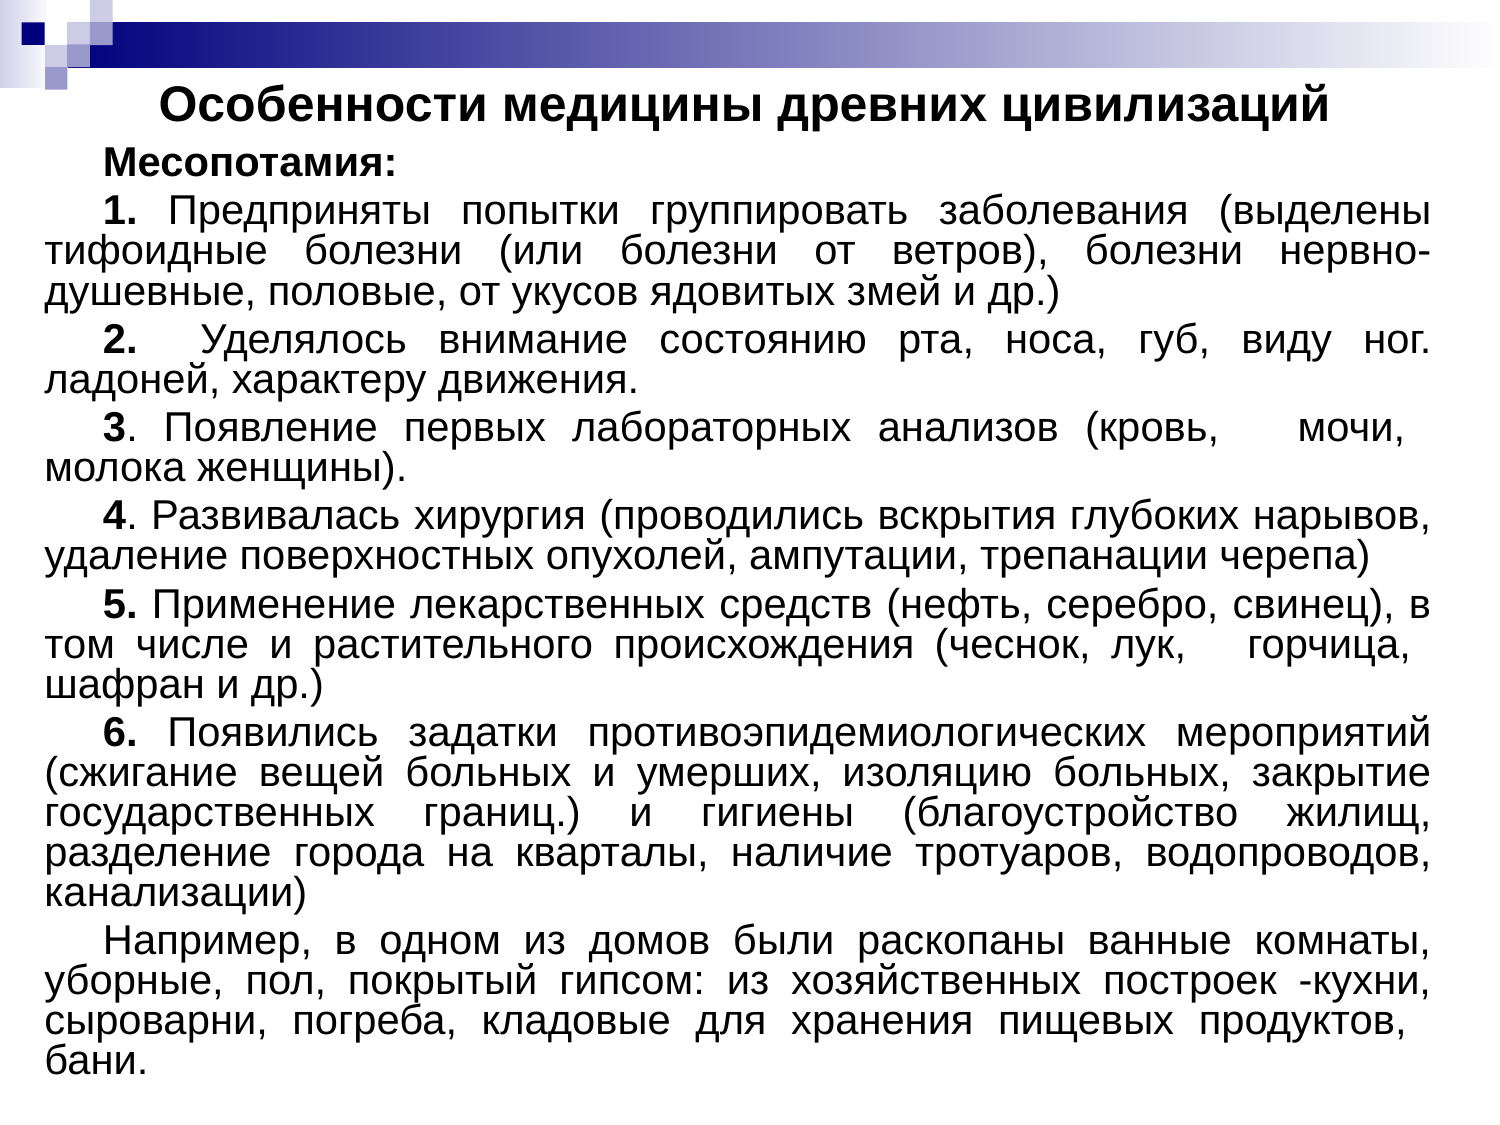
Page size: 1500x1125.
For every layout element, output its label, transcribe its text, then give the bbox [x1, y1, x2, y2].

title Особенности медицины древних цивилизаций [76, 77, 1428, 126]
list Месопотамия: 1. Предприняты попытки группировать заболевания (выделены тифоидные болезни (или болезни от ветров), болезни нервно-душевные, половые, от укусов ядовитых змей и др.) 2. Уделялось внимание состоянию рта, носа, губ, виду ног. ладоней, характеру движения. 3. Появление первых лабораторных анализов (кровь, мочи, молока женщины). 4. Развивалась хирургия (проводились вскрытия глубоких нарывов, удаление поверхностных опухолей, ампутации, трепанации черепа) 5. Применение лекарственных средств (нефть, серебро, свинец), в том числе и растительного происхождения (чеснок, лук, горчица, шафран и др.) 6. Появились задатки противоэпидемиологических мероприятий (сжигание вещей больных и умерших, изоляцию больных, закрытие государственных границ.) и гигиены (благоустройство жилищ, разделение города на кварталы, наличие тротуаров, водопроводов, канализации) Например, в одном из домов были раскопаны ванные комнаты, уборные, пол, покрытый гипсом: из хозяйственных построек -кухни, сыроварни, погреба, кладовые для хранения пищевых продуктов, бани. [29, 136, 1448, 1125]
